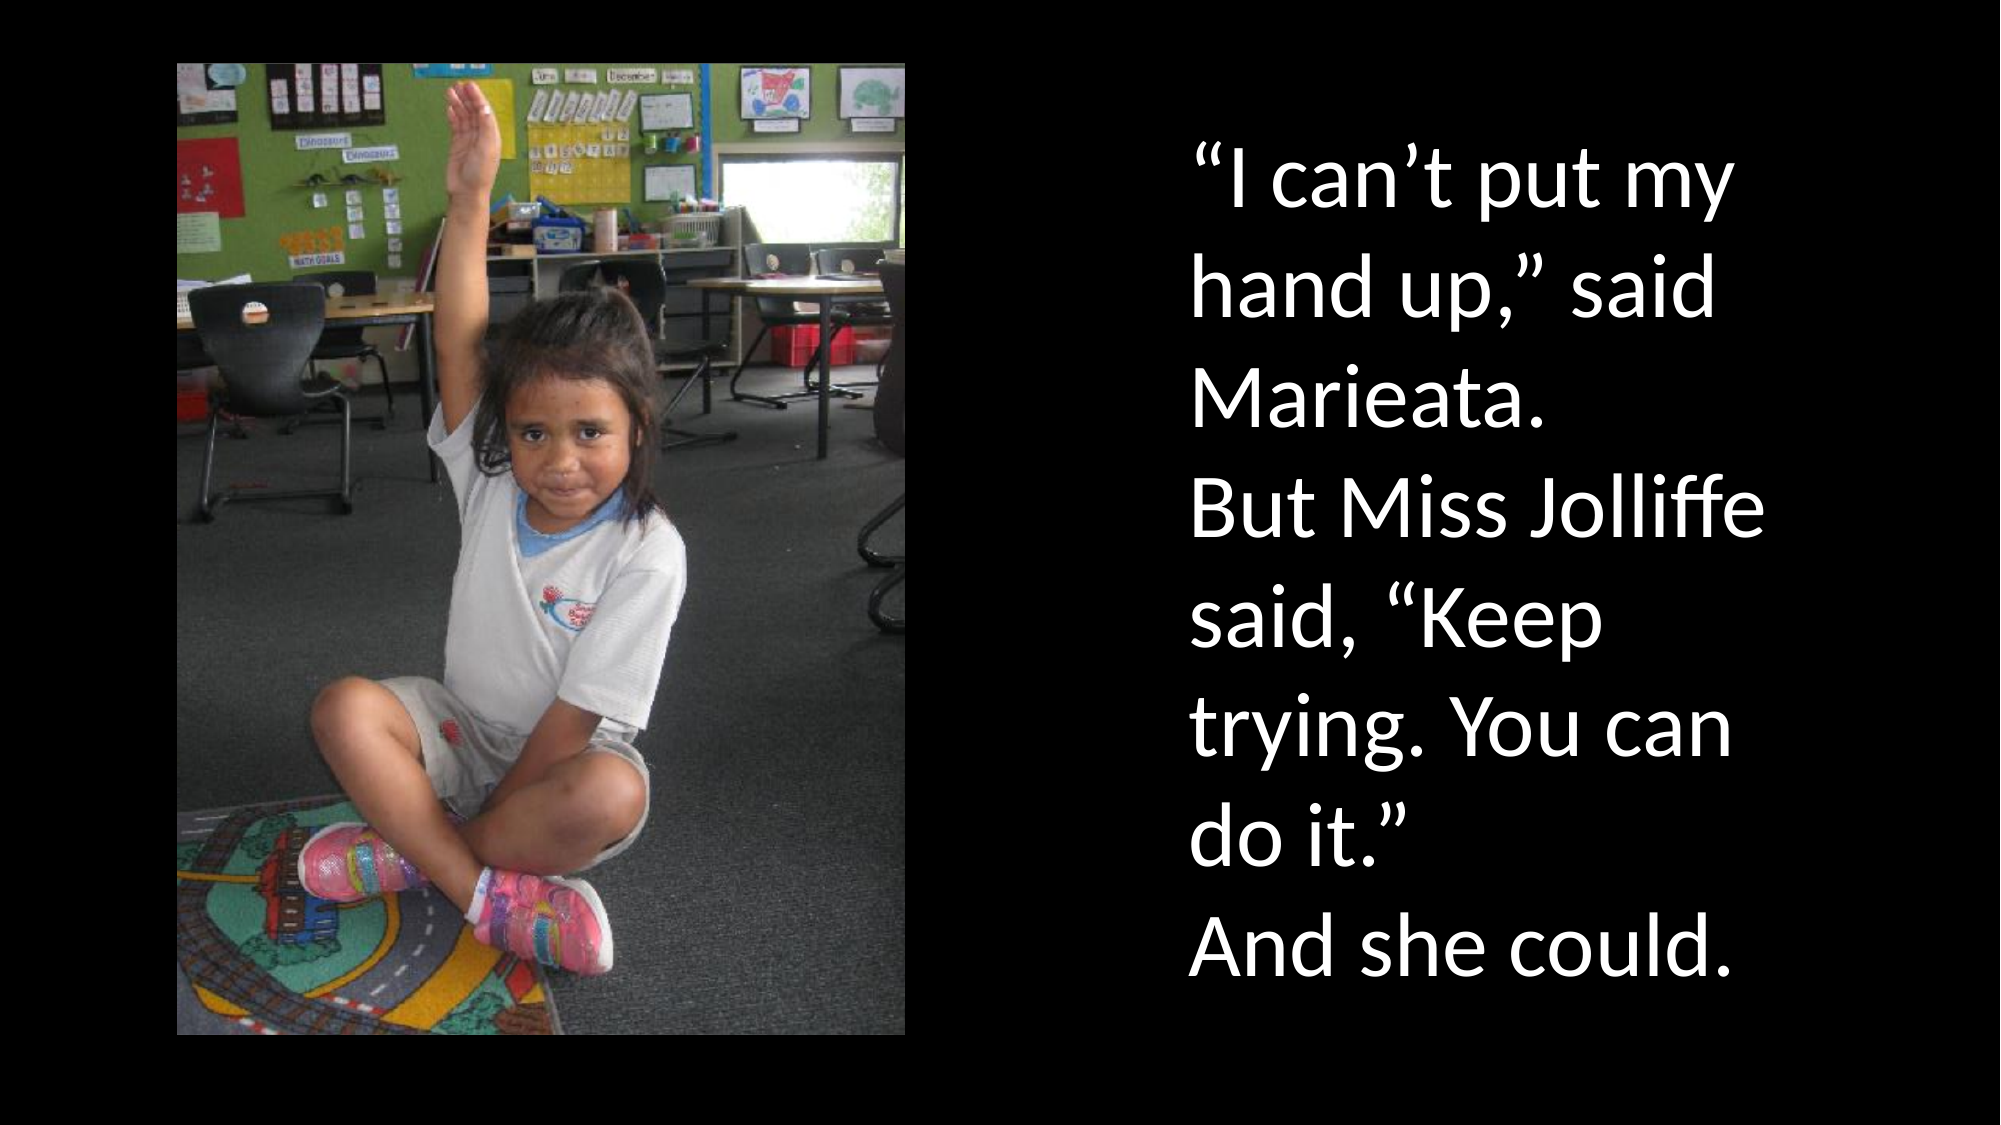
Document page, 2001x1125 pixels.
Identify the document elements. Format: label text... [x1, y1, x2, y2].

picture [55, 64, 1027, 1034]
text_box “I can’t put my hand up,” said Marieata. But Miss Jolliffe said, “Keep trying. You can do it.” And she could. [1173, 108, 1815, 1003]
